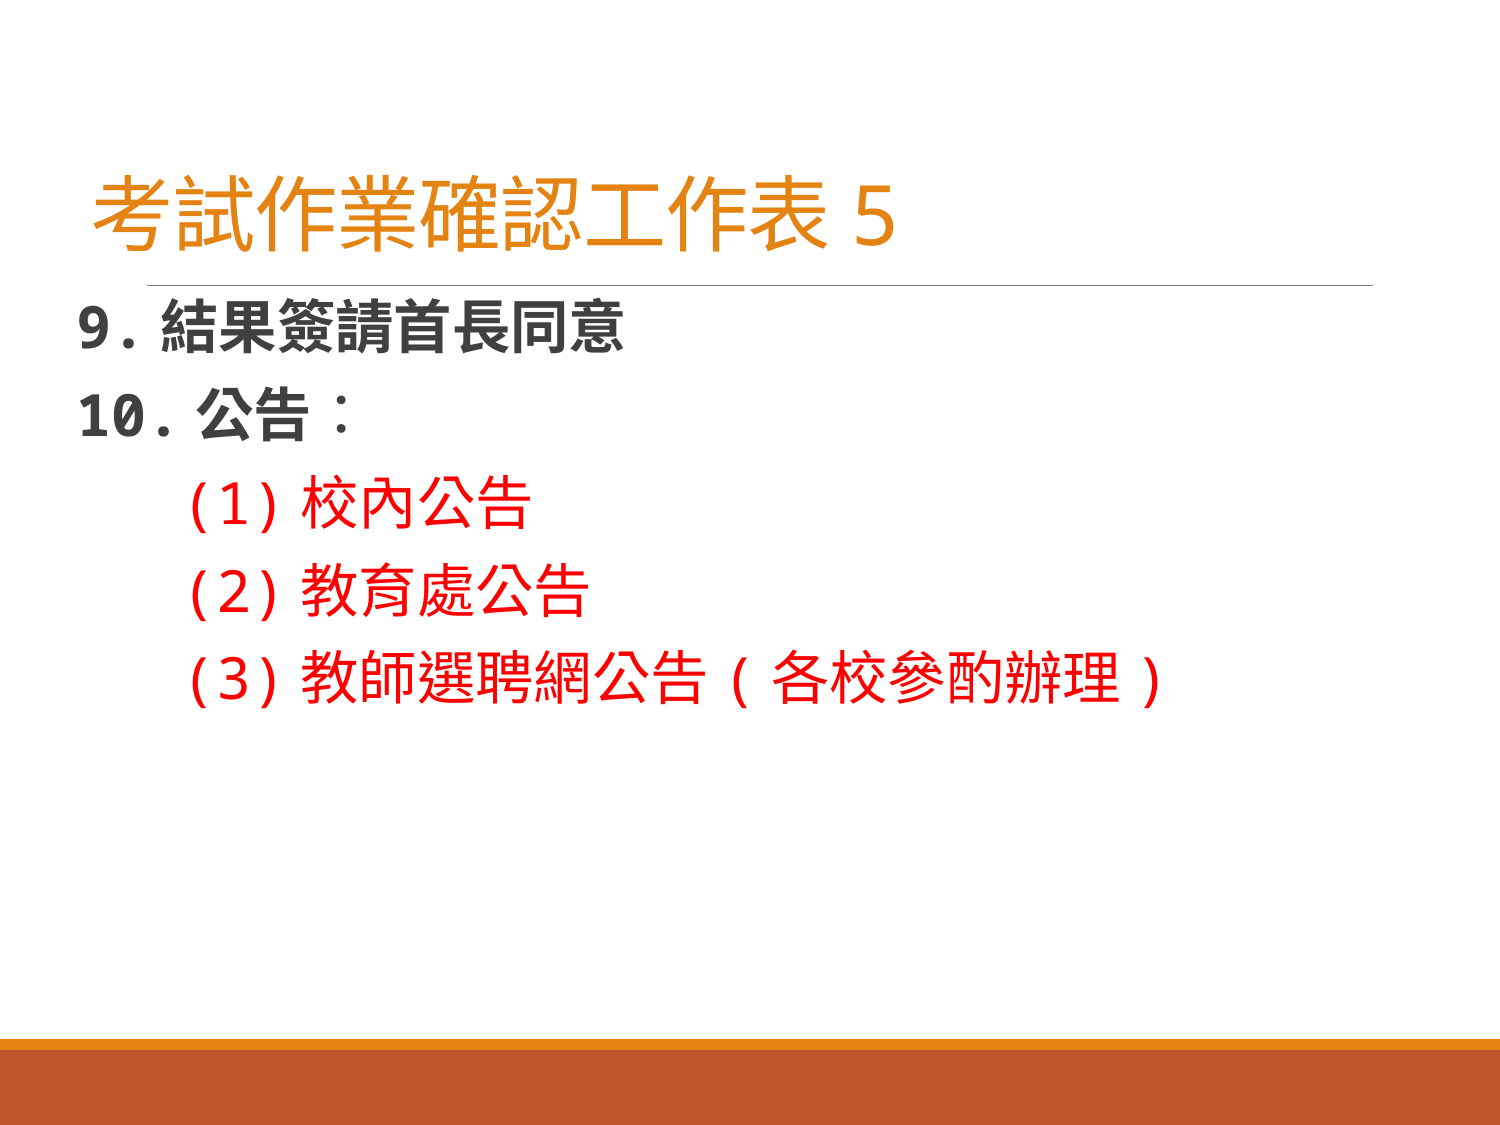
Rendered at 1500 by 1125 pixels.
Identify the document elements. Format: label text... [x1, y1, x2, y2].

list 9.結果簽請首長同意 10.公告： (1)校內公告 (2)教育處公告 (3)教師選聘網公告(各校參酌辦理) [76, 290, 1427, 1010]
title 考試作業確認工作表5 [75, 115, 1425, 270]
